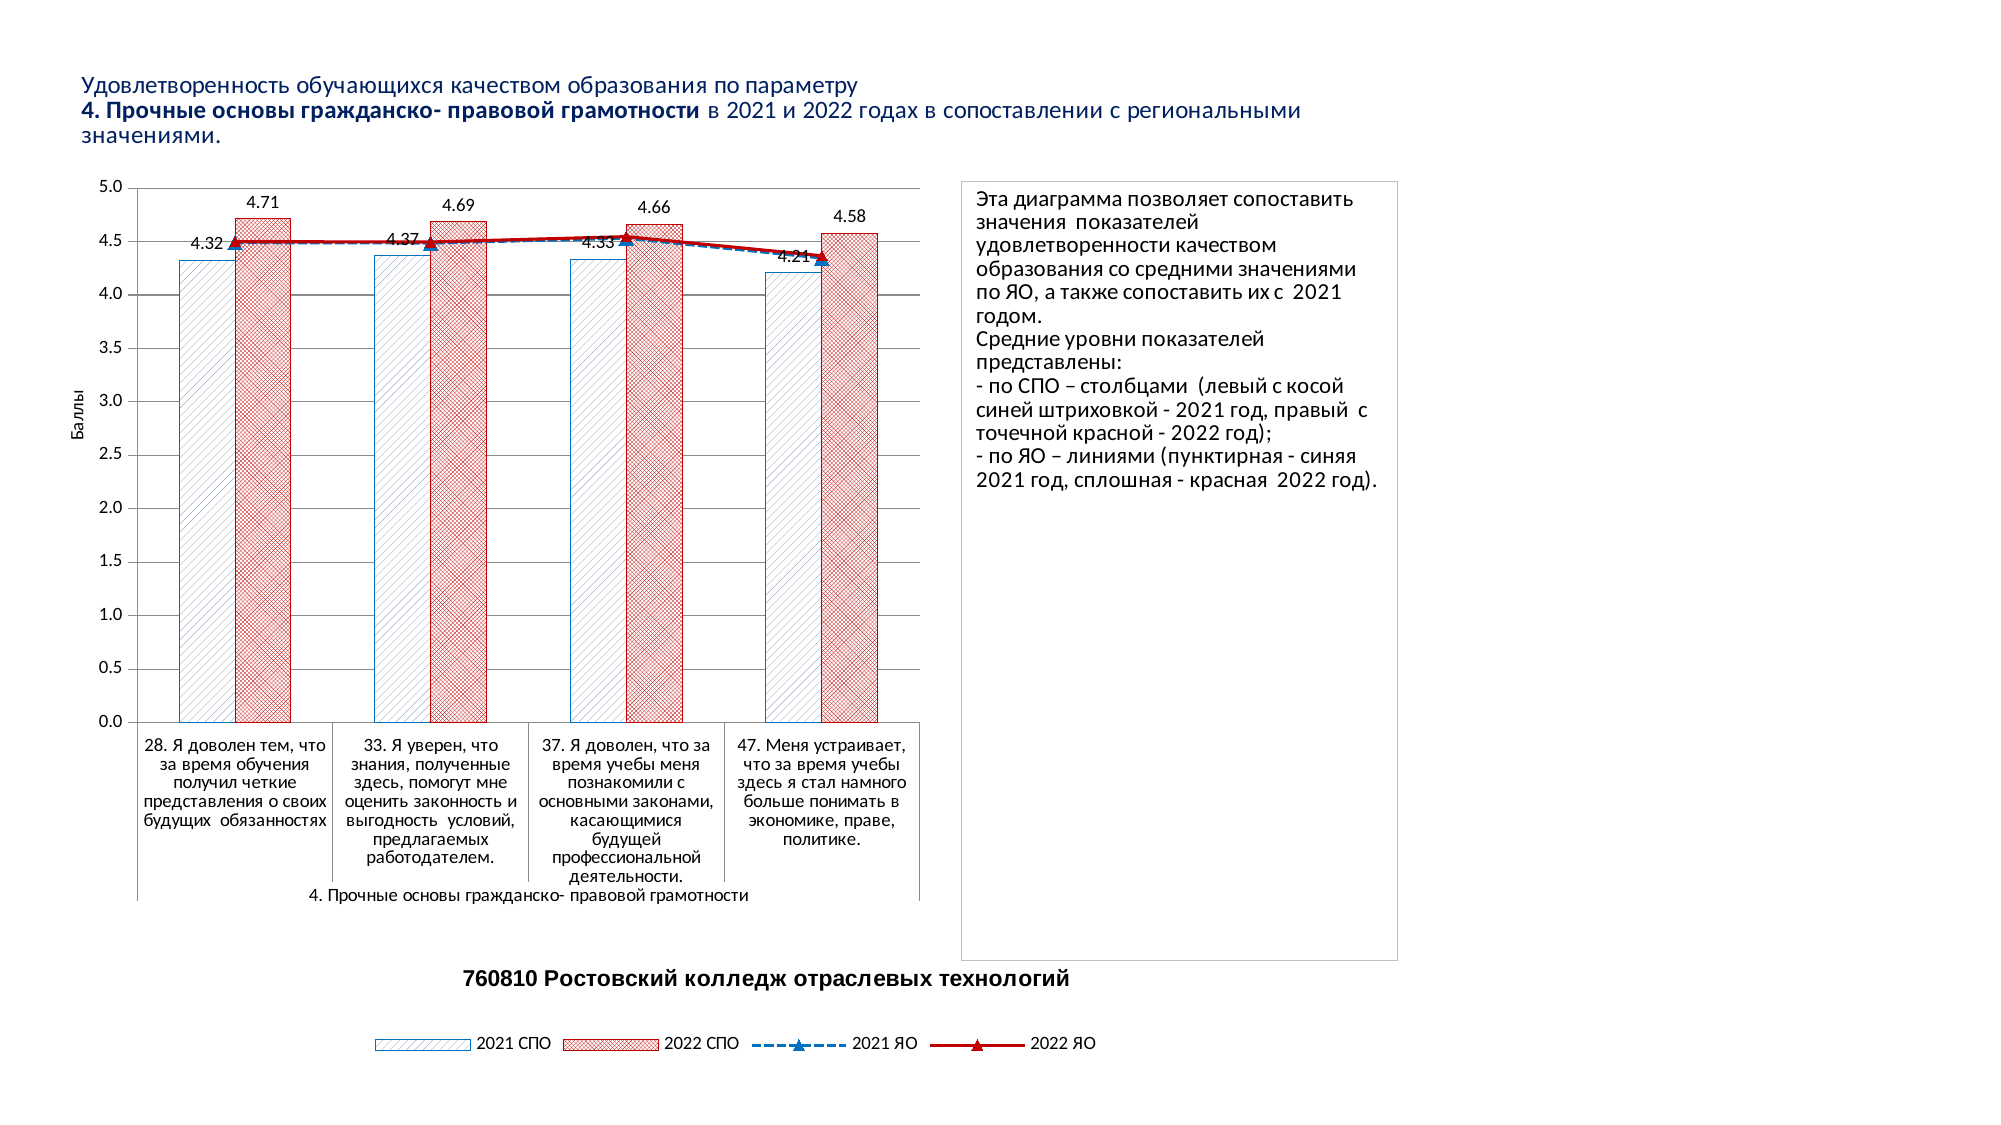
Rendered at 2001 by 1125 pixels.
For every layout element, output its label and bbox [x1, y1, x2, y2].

chart [59, 58, 1414, 1061]
